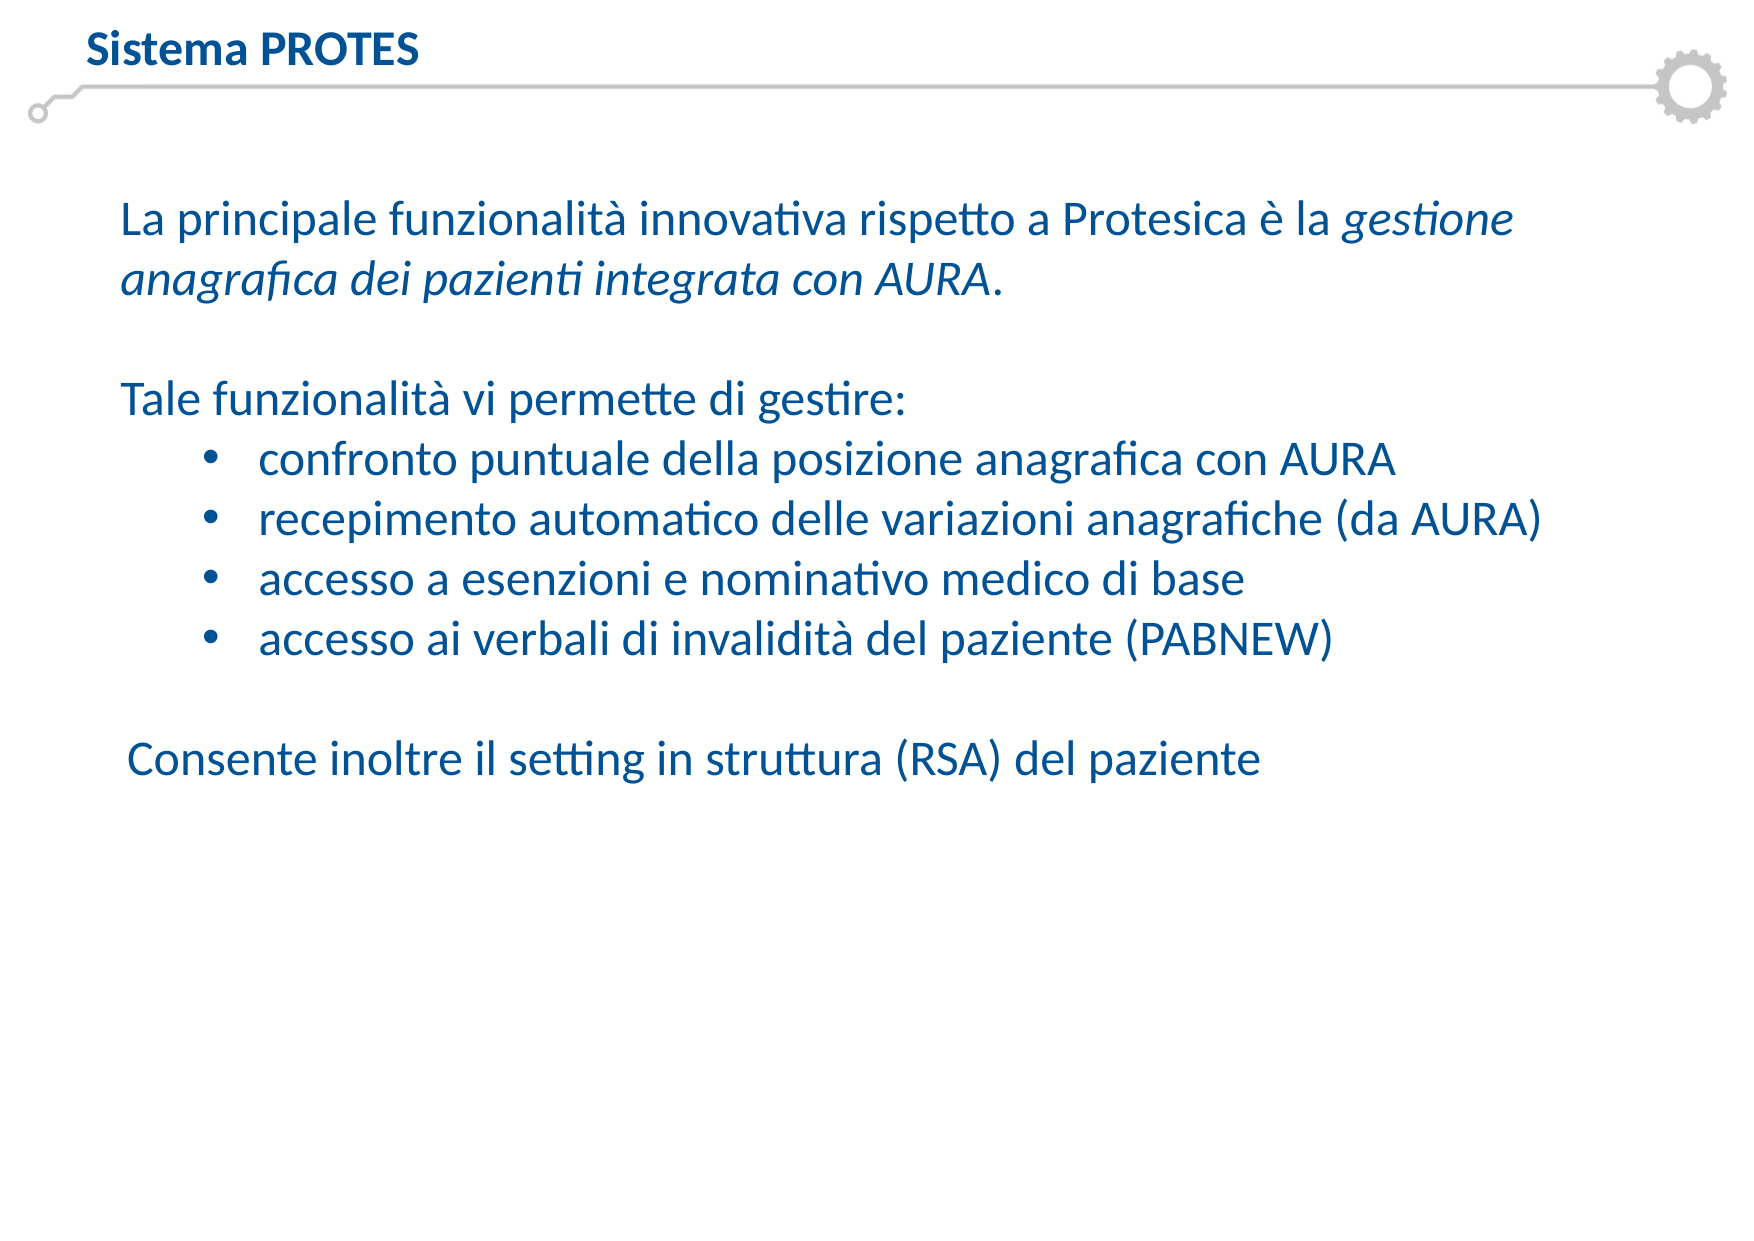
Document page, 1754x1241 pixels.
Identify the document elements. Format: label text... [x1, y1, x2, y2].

picture [0, 0, 1754, 136]
text_box Sistema PROTES [71, 7, 1636, 77]
text_box La principale funzionalità innovativa rispetto a Protesica è la gestione anagrafica dei pazienti integrata con AURA. Tale funzionalità vi permette di gestire: confronto puntuale della posizione anagrafica con AURA recepimento automatico delle variazioni anagrafiche (da AURA) accesso a esenzioni e nominativo medico di base accesso ai verbali di invalidità del paziente (PABNEW) Consente inoltre il setting in struttura (RSA) del paziente [105, 178, 1648, 1034]
